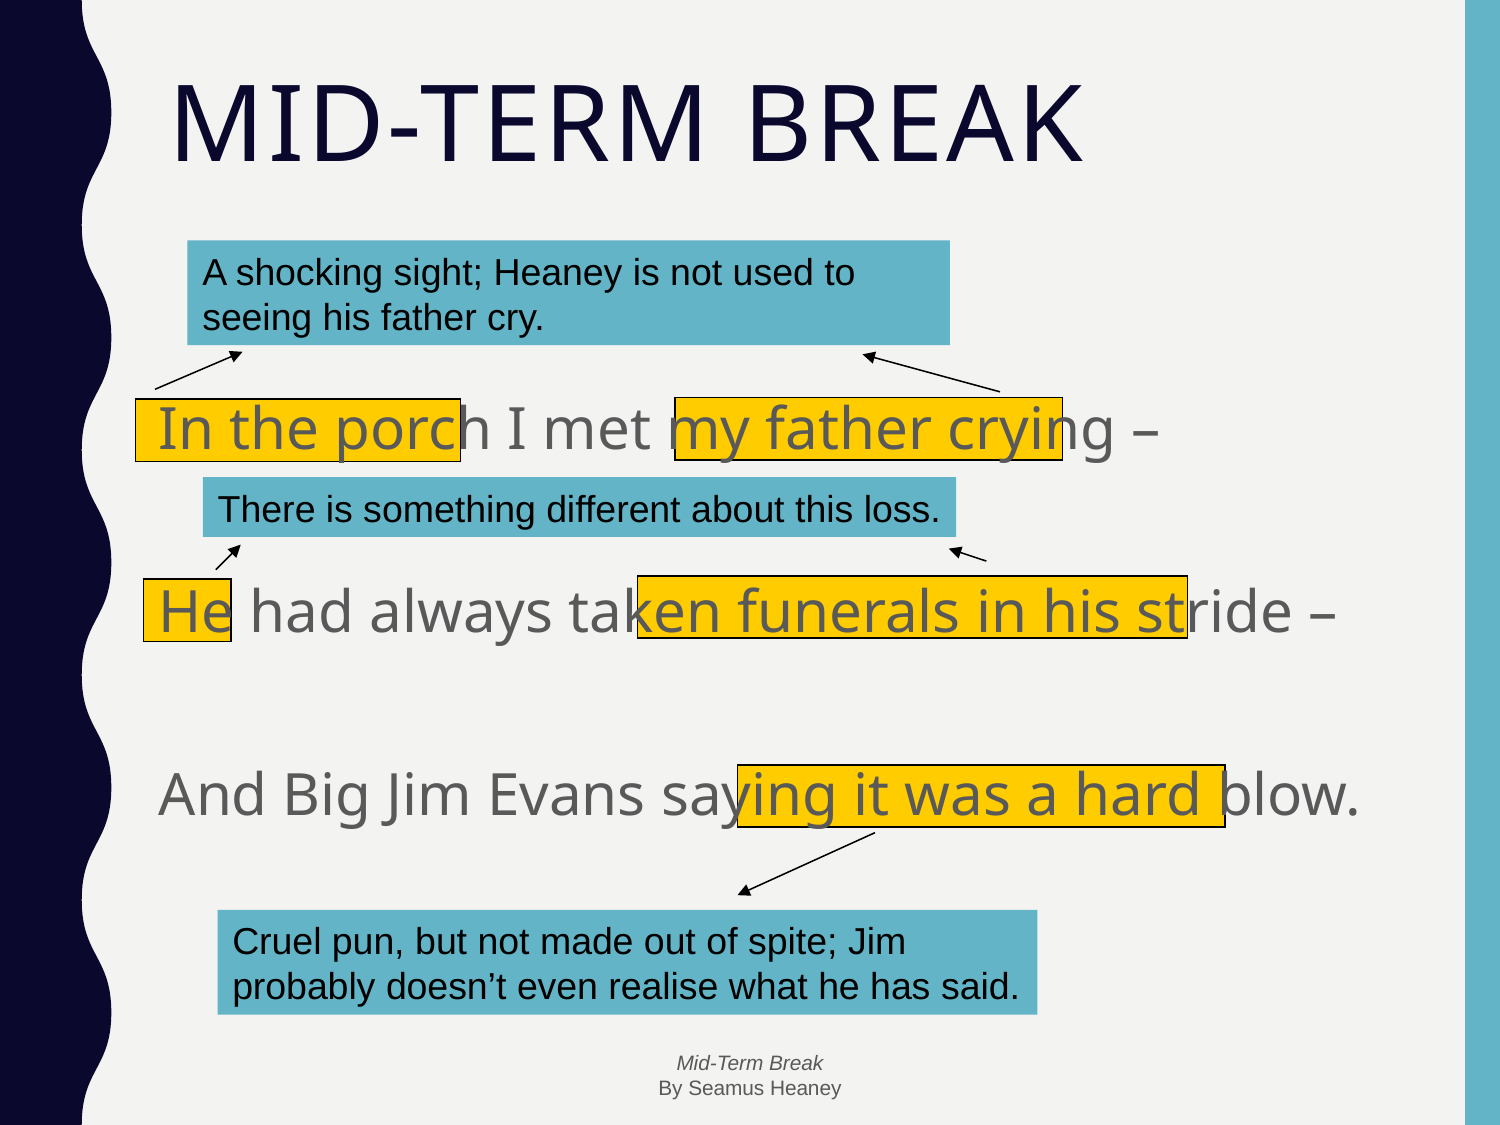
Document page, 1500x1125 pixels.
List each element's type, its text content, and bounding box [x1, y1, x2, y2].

title Mid-Term Break [154, 62, 1407, 308]
text_box There is something different about this loss. [202, 477, 957, 537]
text_box [154, 350, 243, 390]
text_box [862, 351, 1001, 392]
text_box [215, 544, 241, 570]
text_box [135, 399, 143, 462]
footer Mid-Term Break By Seamus Heaney [496, 1045, 1004, 1103]
text_box Cruel pun, but not made out of spite; Jim probably doesn’t even realise what he has said. [217, 909, 1038, 1015]
text_box [948, 546, 987, 562]
list In the porch I met my father crying – He had always taken funerals in his stride – And Big Jim Evans saying it was a hard blow. [143, 292, 1396, 883]
text_box A shocking sight; Heaney is not used to seeing his father cry. [187, 240, 950, 346]
text_box [737, 832, 876, 896]
